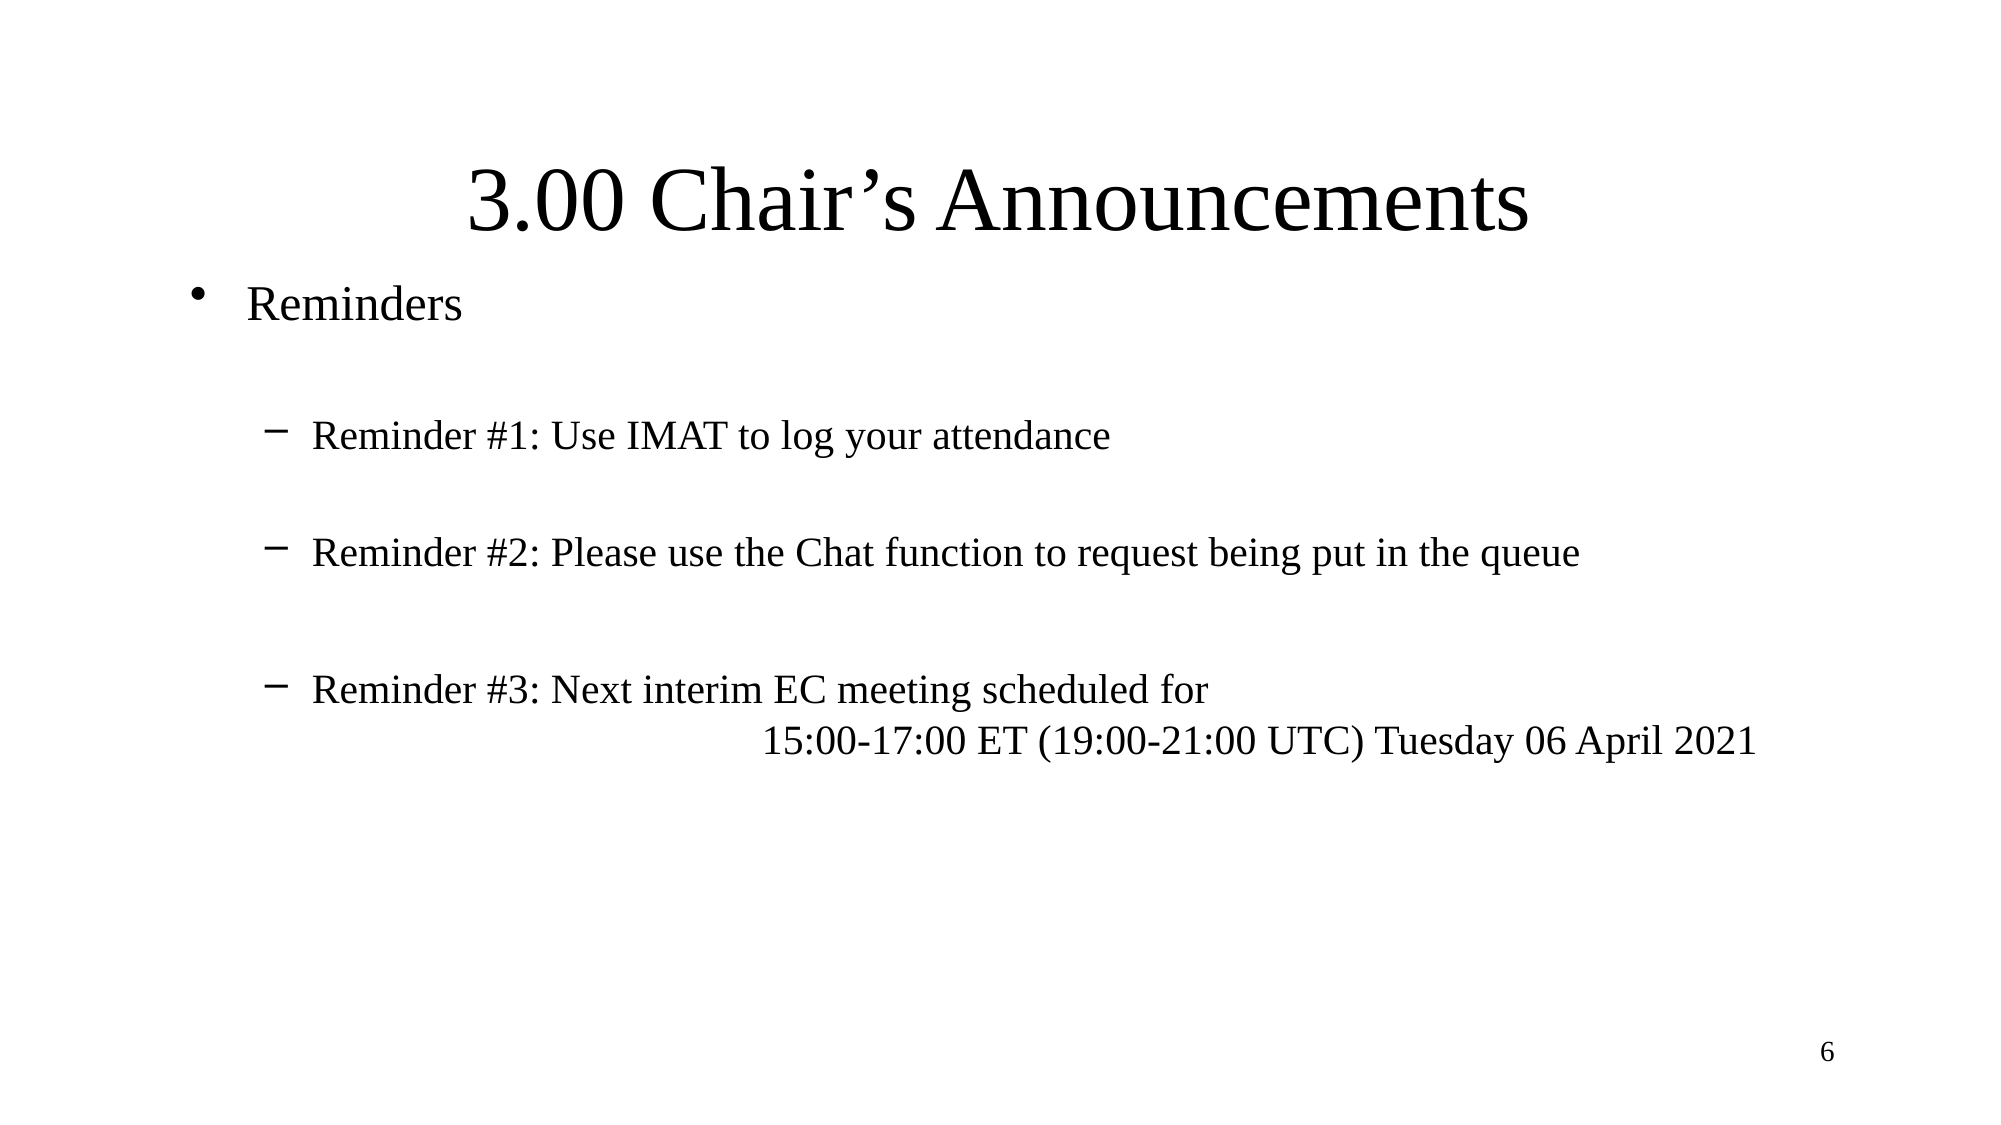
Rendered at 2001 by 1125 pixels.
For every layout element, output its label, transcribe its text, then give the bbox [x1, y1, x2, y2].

list Reminders Reminder #1: Use IMAT to log your attendance Reminder #2: Please use the Chat function to request being put in the queue Reminder #3: Next interim EC meeting scheduled for 15:00-17:00 ET (19:00-21:00 UTC) Tuesday 06 April 2021 [174, 262, 1788, 938]
slide_number 6 [1433, 1024, 1851, 1101]
title 3.00 Chair’s Announcements [149, 99, 1851, 288]
